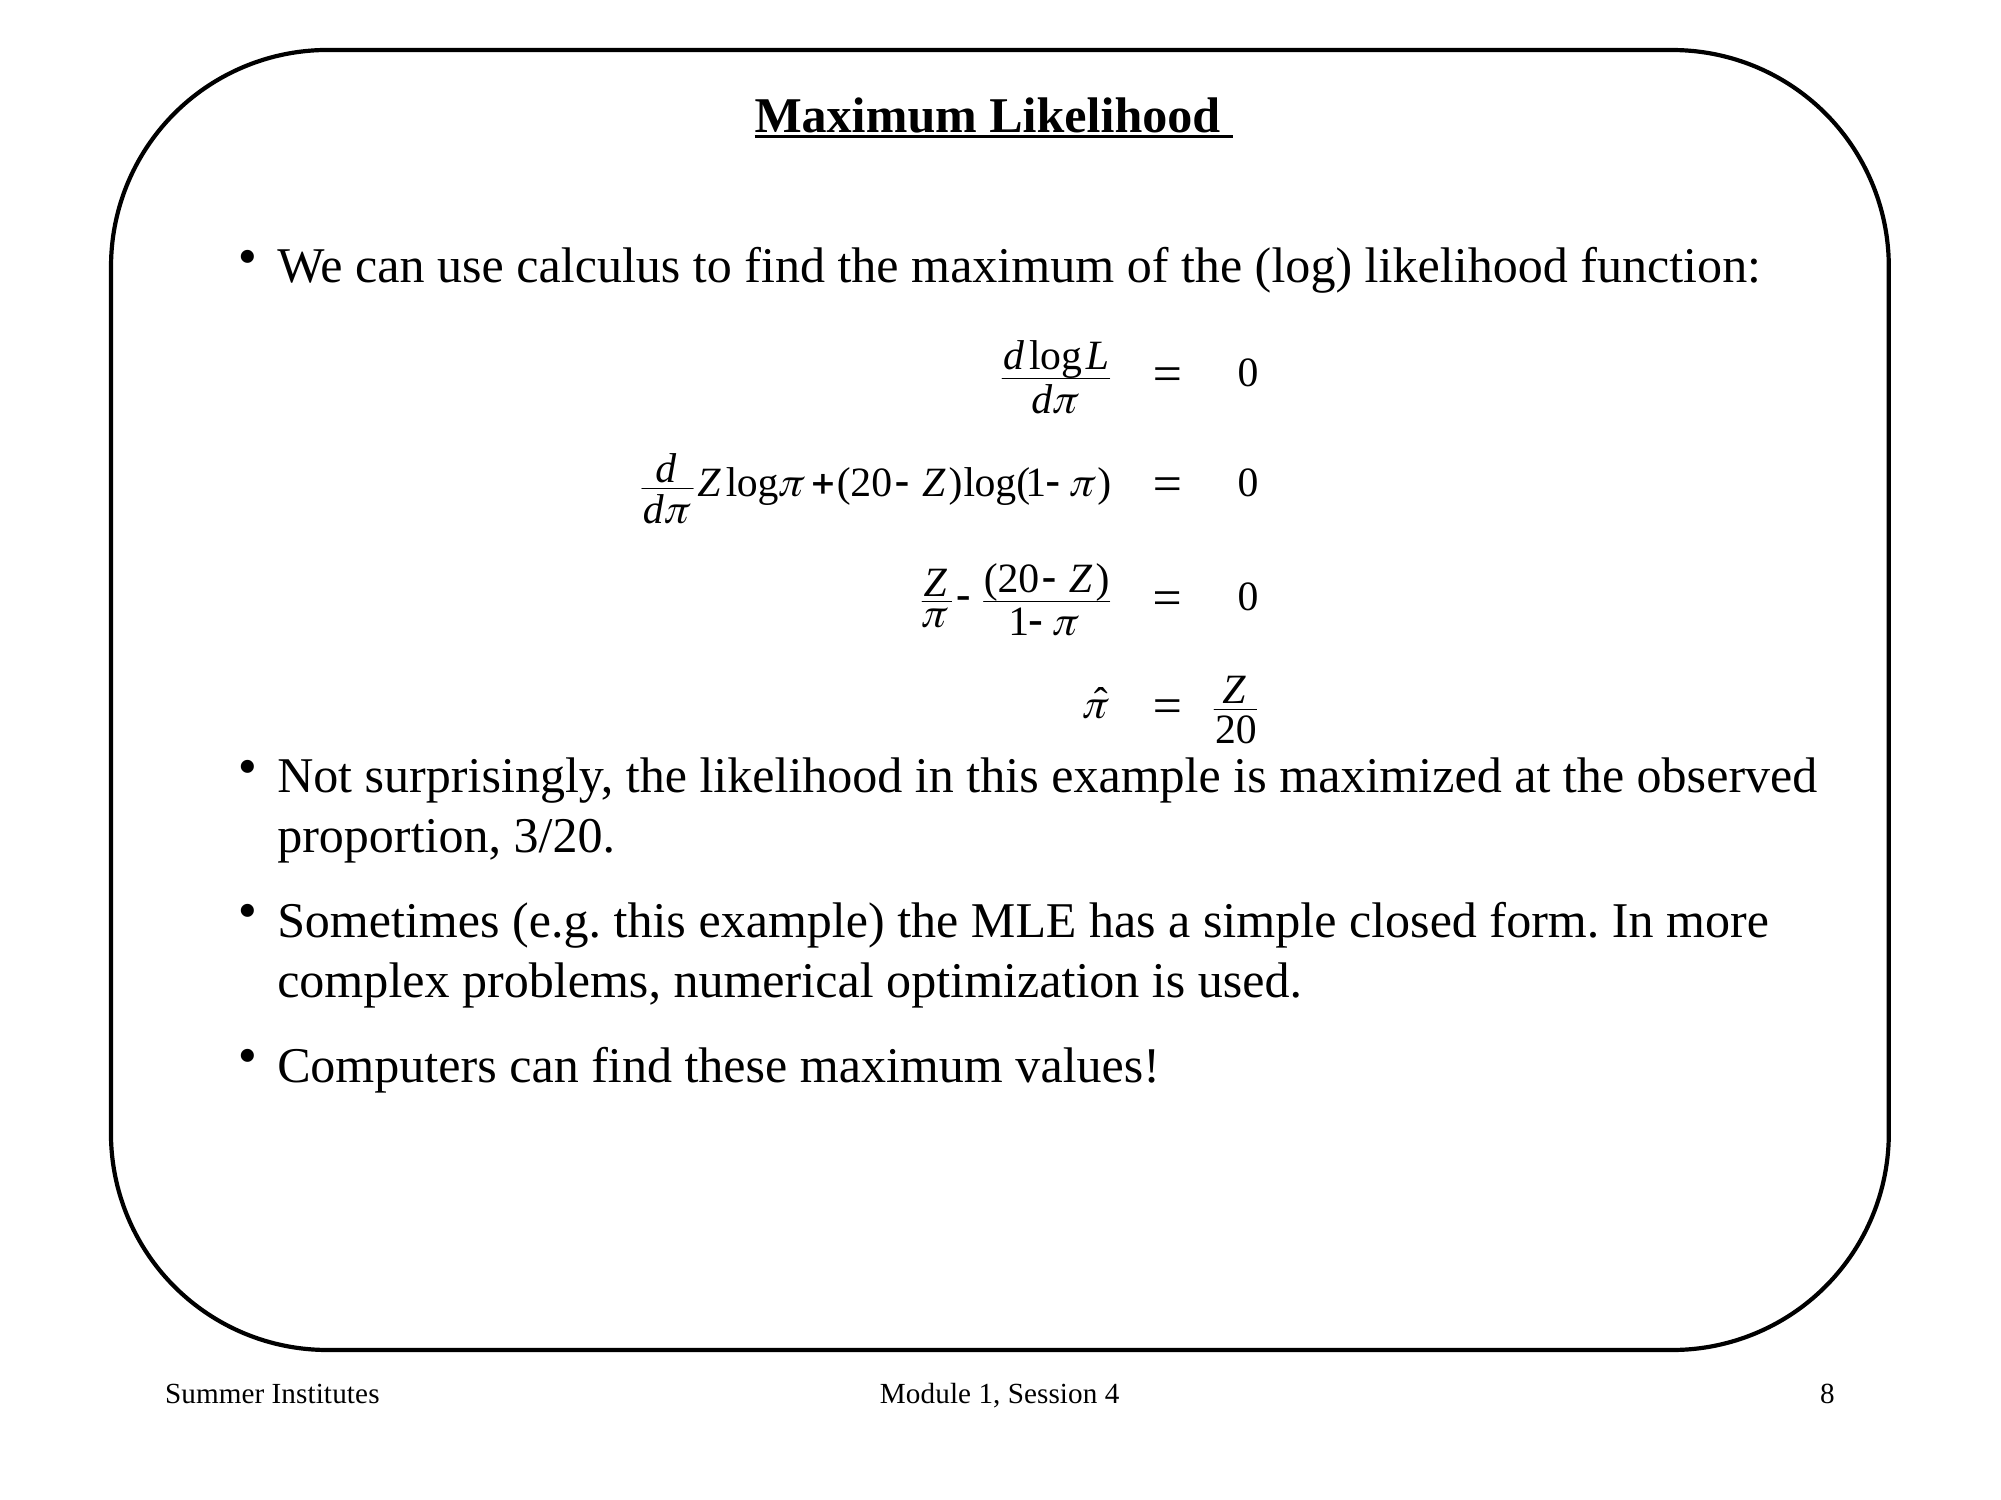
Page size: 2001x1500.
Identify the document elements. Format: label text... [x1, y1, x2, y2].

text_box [637, 335, 1263, 751]
footer Module 1, Session 4 [683, 1366, 1317, 1467]
text_box Maximum Likelihood [587, 74, 1400, 150]
slide_number 8 [1433, 1366, 1850, 1467]
text_box We can use calculus to find the maximum of the (log) likelihood function: Not surprisingly, the likelihood in this example is maximized at the observed proportion, 3/20. Sometimes (e.g. this example) the MLE has a simple closed form. In more complex problems, numerical optimization is used. Computers can find these maximum values! [225, 224, 1850, 1100]
slide_number Summer Institutes [150, 1366, 567, 1467]
